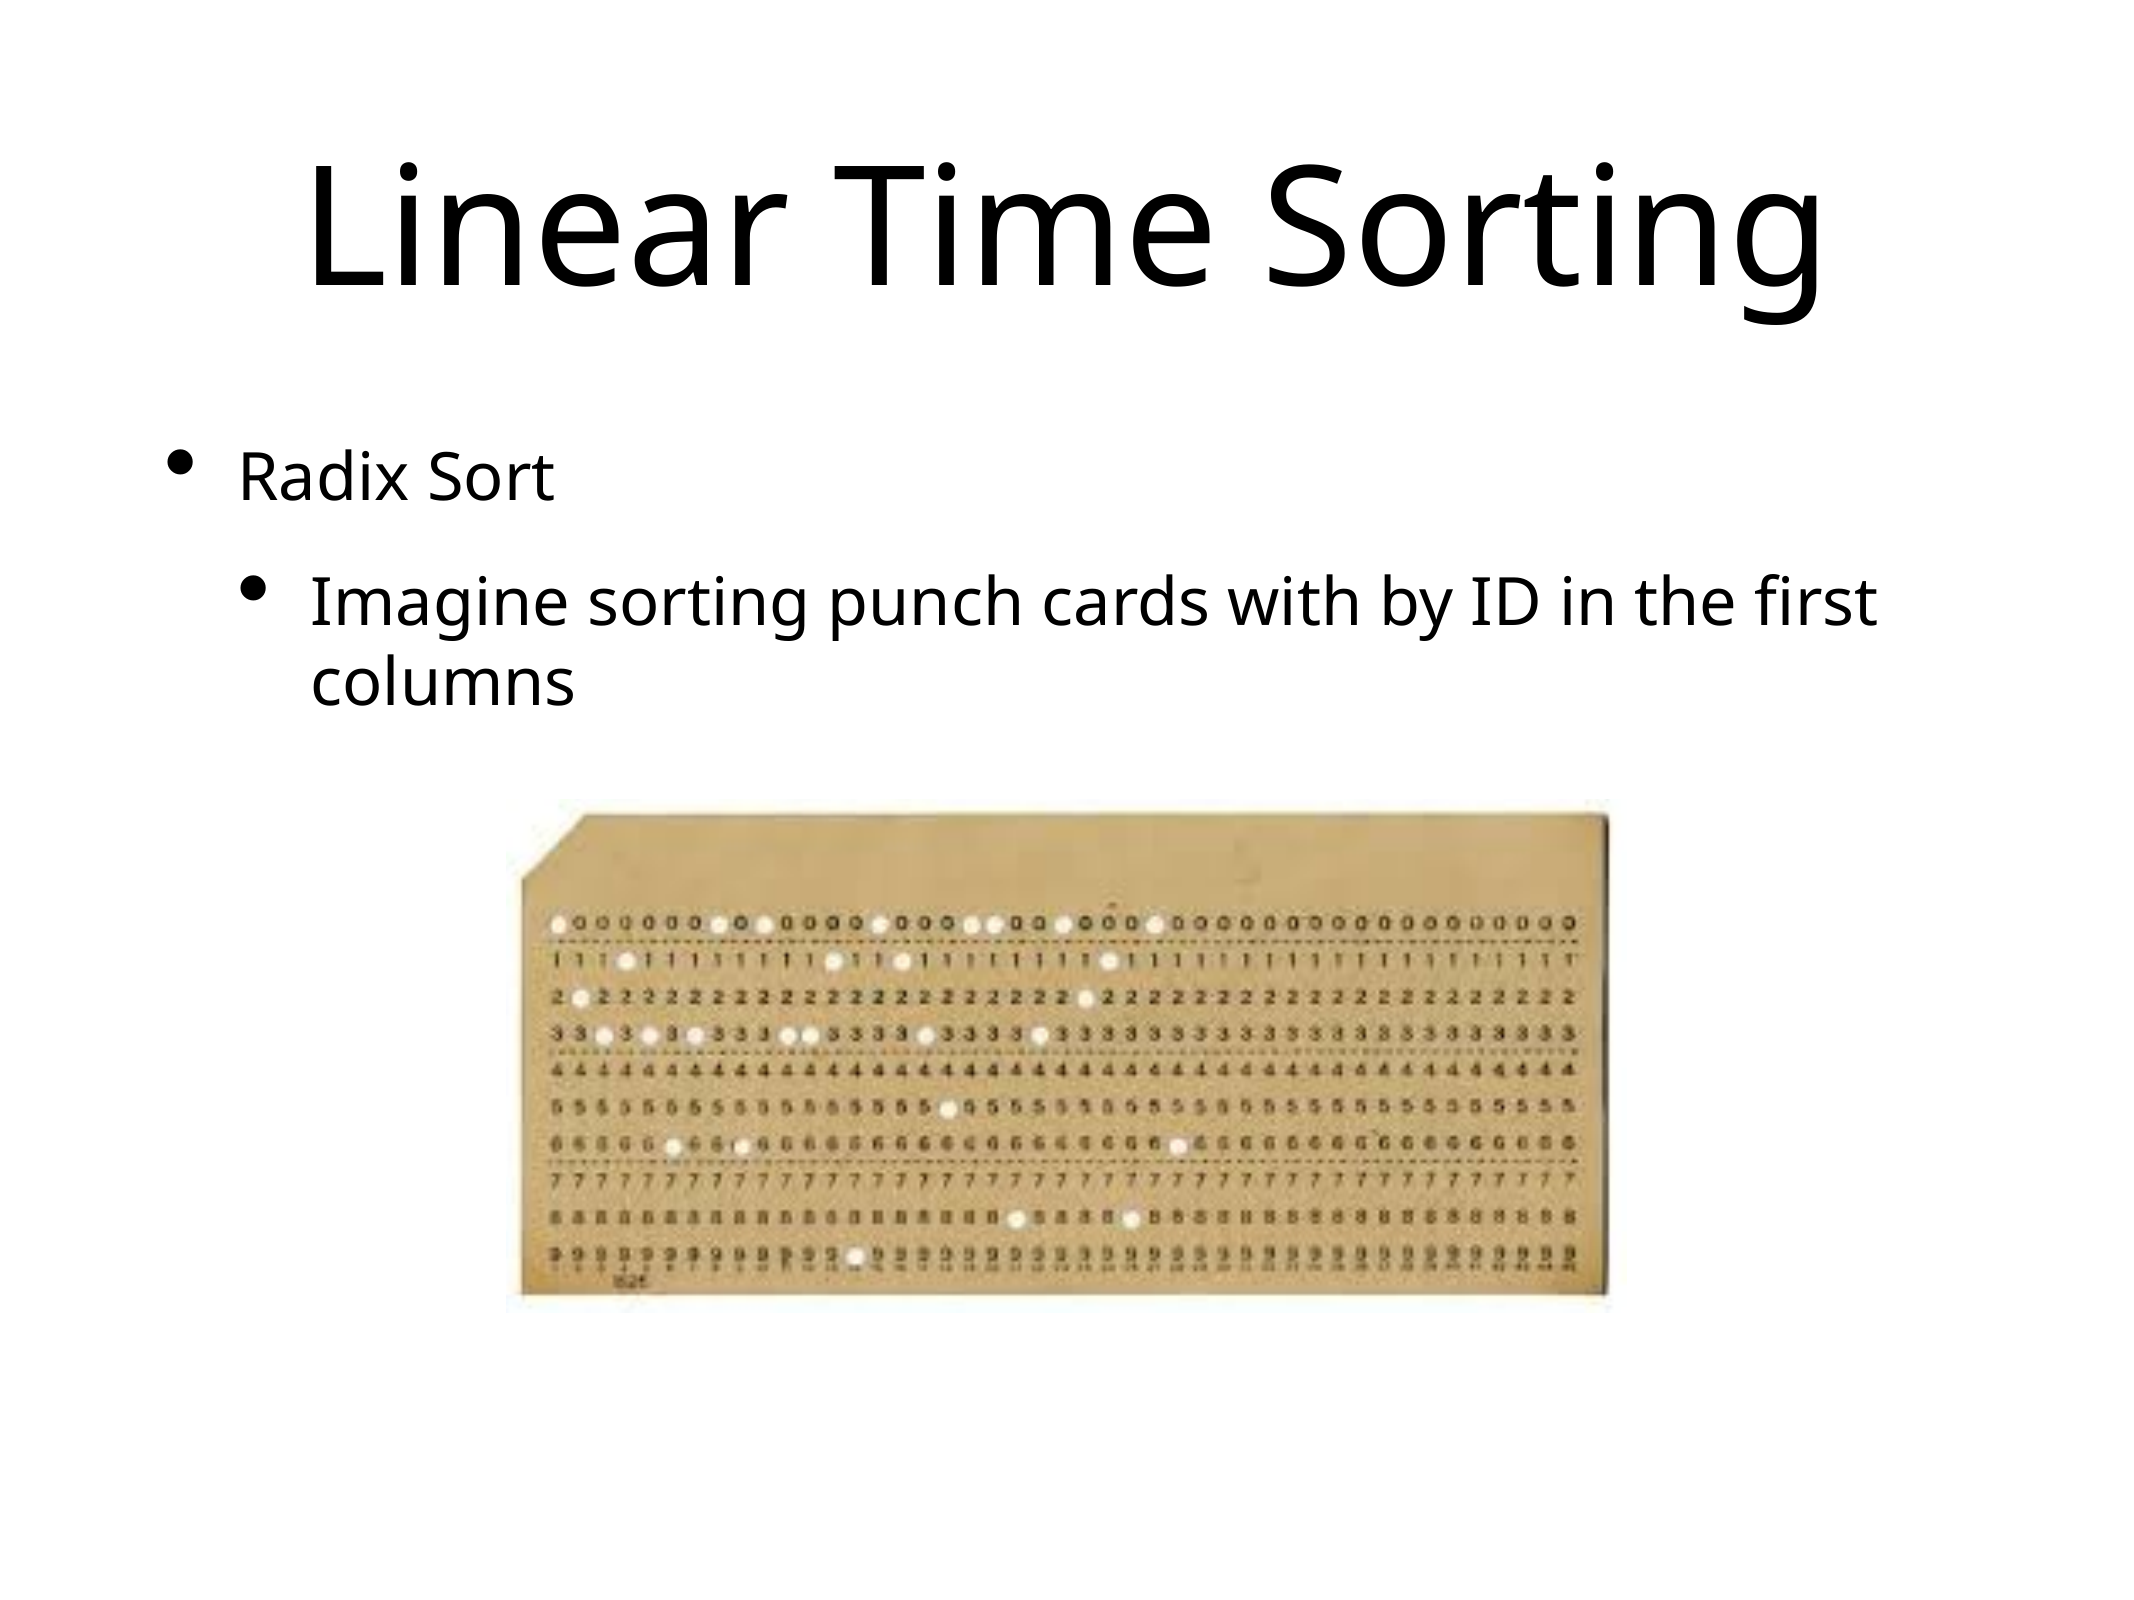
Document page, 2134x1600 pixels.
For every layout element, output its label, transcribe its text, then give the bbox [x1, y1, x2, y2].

title Linear Time Sorting [155, 41, 1978, 397]
picture [506, 799, 1627, 1314]
list Radix Sort Imagine sorting punch cards with by ID in the first columns [155, 424, 1978, 1457]
